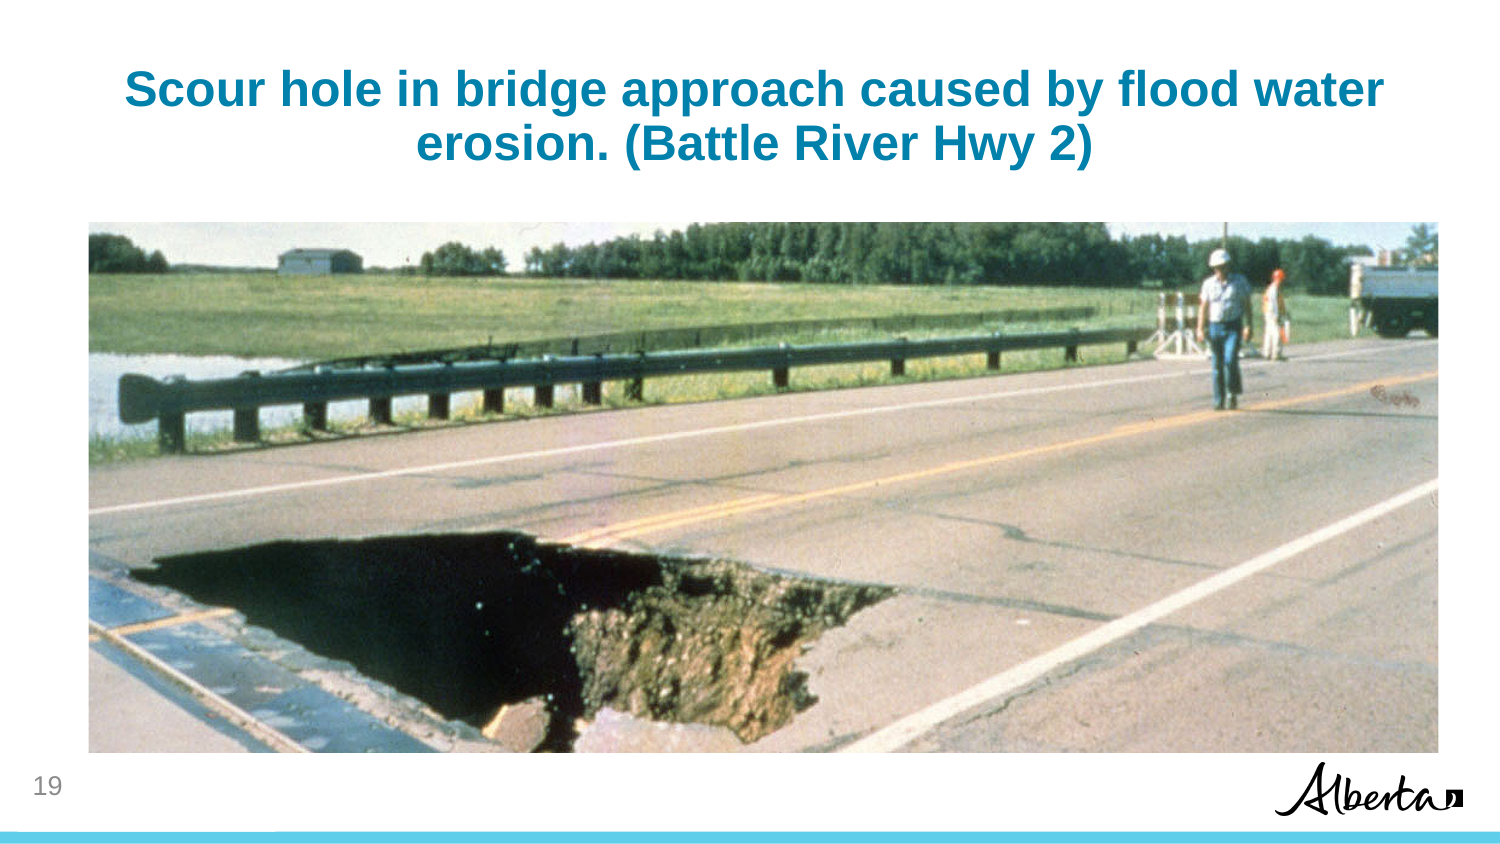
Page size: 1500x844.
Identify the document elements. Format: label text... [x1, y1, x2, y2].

picture [1275, 762, 1463, 816]
slide_number 18 [17, 764, 356, 810]
text_box Scour hole in bridge approach caused by flood water erosion. (Battle River Hwy 2) [88, 55, 1437, 160]
picture [88, 222, 1439, 753]
